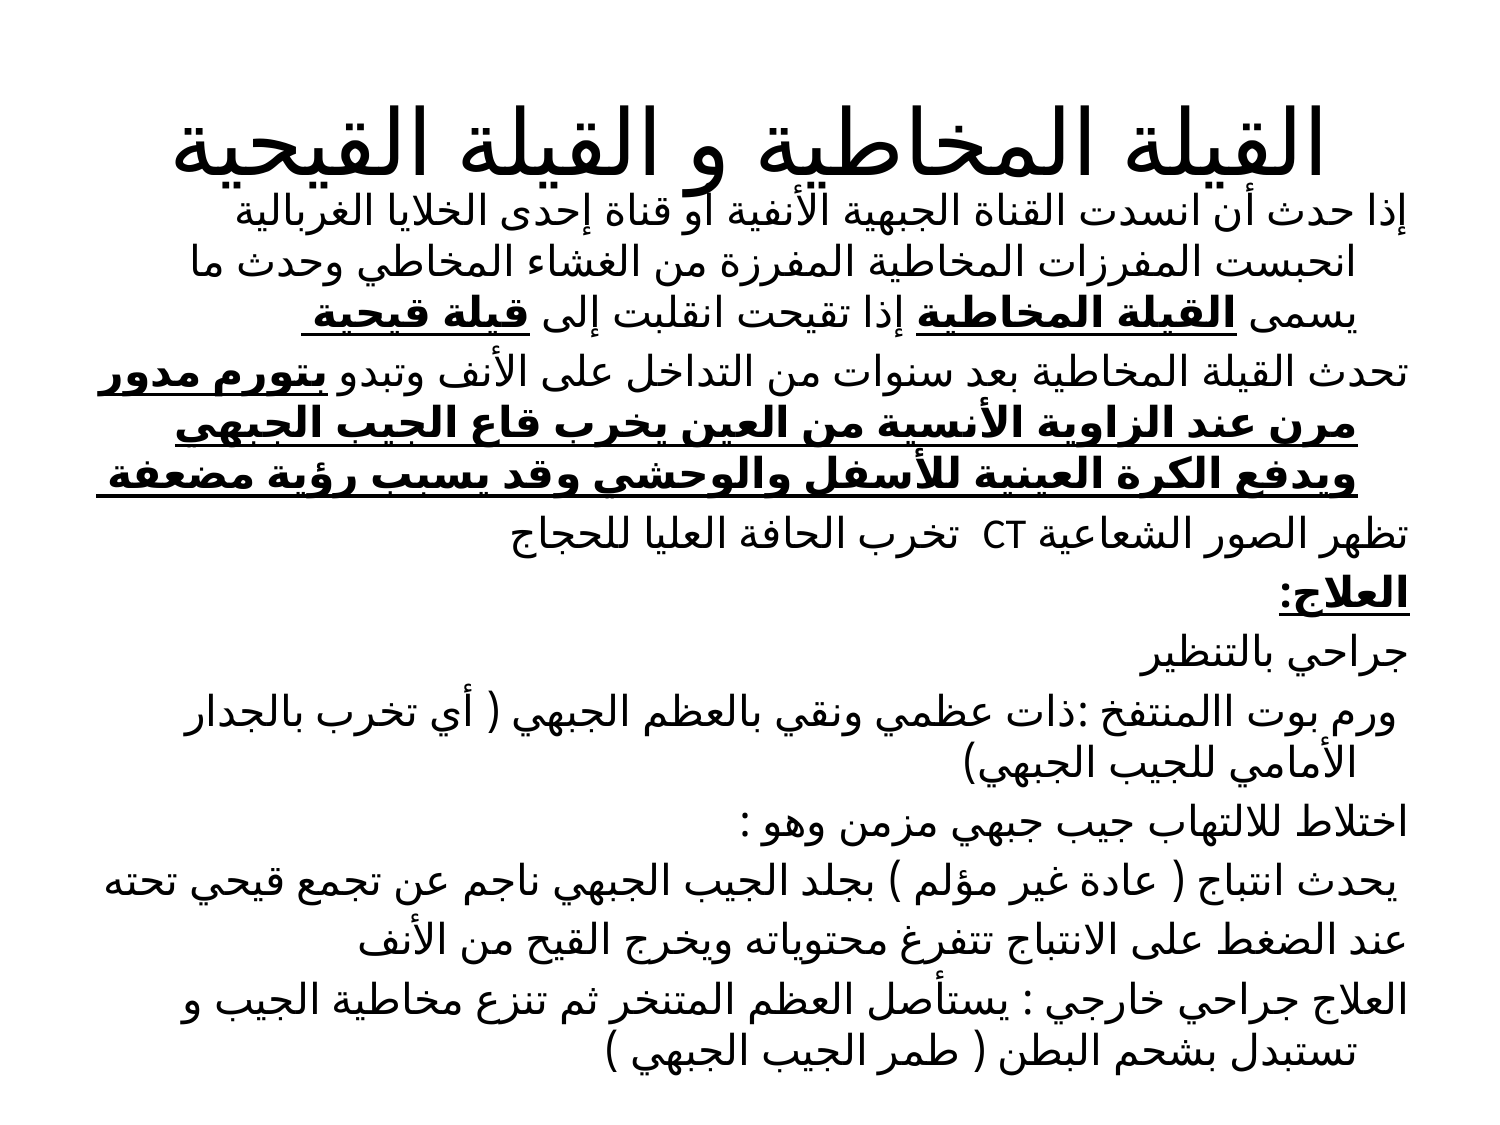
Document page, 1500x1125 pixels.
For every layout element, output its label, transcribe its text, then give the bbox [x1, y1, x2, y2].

title القيلة المخاطية و القيلة القيحية [75, 45, 1425, 175]
list إذا حدث أن انسدت القناة الجبهية الأنفية أو قناة إحدى الخلايا الغربالية انحبست المفرزات المخاطية المفرزة من الغشاء المخاطي وحدث ما يسمى القيلة المخاطية إذا تقيحت انقلبت إلى قيلة قيحية تحدث القيلة المخاطية بعد سنوات من التداخل على الأنف وتبدو بتورم مدور مرن عند الزاوية الأنسية من العين يخرب قاع الجيب الجبهي ويدفع الكرة العينية للأسفل والوحشي وقد يسبب رؤية مضعفة تظهر الصور الشعاعية CT تخرب الحافة العليا للحجاج العلاج: جراحي بالتنظير ورم بوت االمنتفخ :ذات عظمي ونقي بالعظم الجبهي ( أي تخرب بالجدار الأمامي للجيب الجبهي) اختلاط للالتهاب جيب جبهي مزمن وهو : يحدث انتباج ( عادة غير مؤلم ) بجلد الجيب الجبهي ناجم عن تجمع قيحي تحته عند الضغط على الانتباج تتفرغ محتوياته ويخرج القيح من الأنف العلاج جراحي خارجي : يستأصل العظم المتنخر ثم تنزع مخاطية الجيب و تستبدل بشحم البطن ( طمر الجيب الجبهي ) [75, 175, 1425, 1125]
